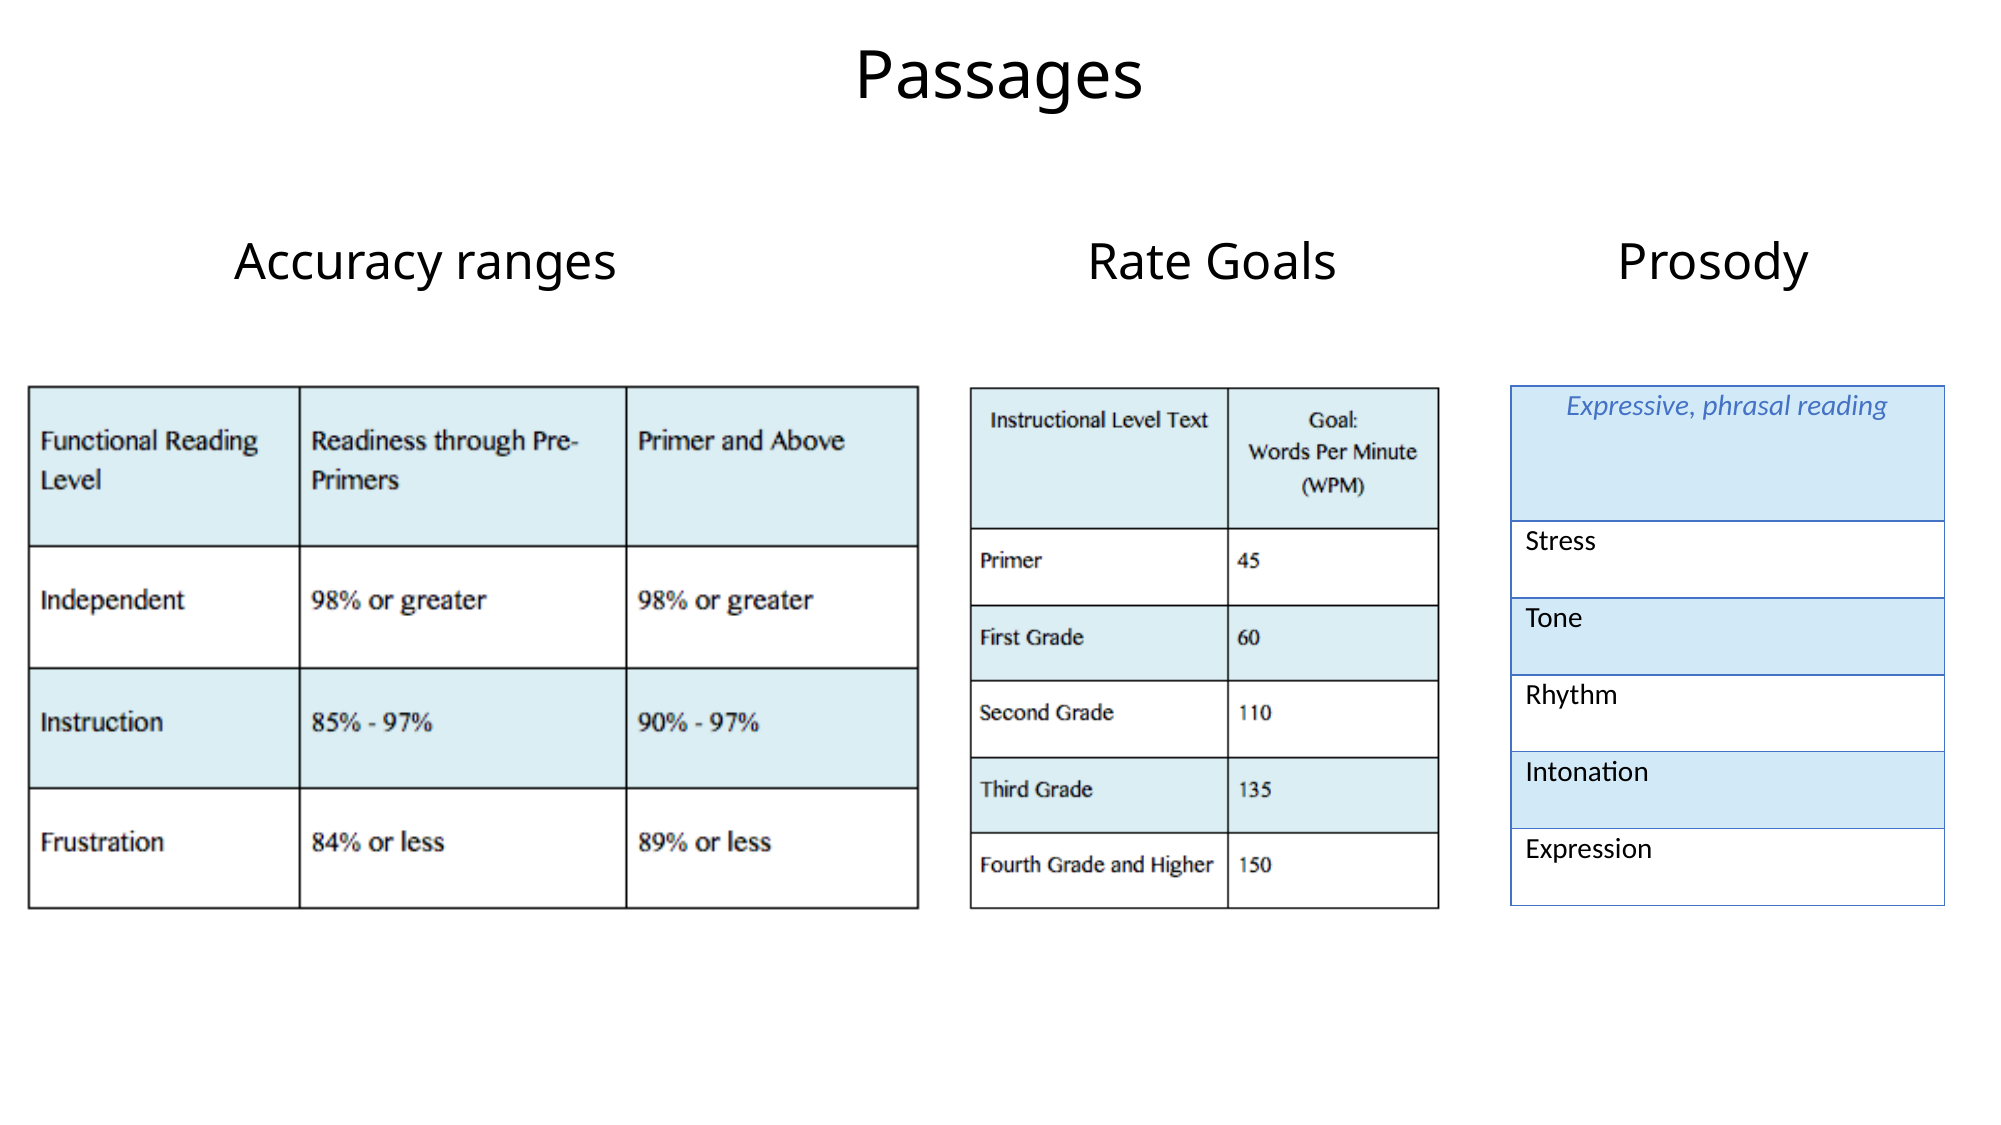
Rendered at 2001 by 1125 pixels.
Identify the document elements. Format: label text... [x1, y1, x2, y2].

text_box Accuracy ranges [219, 222, 633, 298]
table_header Expressive, phrasal reading [1512, 387, 1944, 520]
text_box Rate Goals [1072, 222, 1353, 298]
picture [962, 376, 1453, 921]
table_cell Intonation [1512, 752, 1944, 828]
table_cell Expression [1512, 829, 1944, 905]
text_box Prosody [1603, 222, 1824, 298]
table_cell Stress [1512, 522, 1944, 597]
table_cell Rhythm [1512, 676, 1944, 751]
picture [16, 374, 934, 918]
title Passages [27, 0, 1973, 178]
table_cell Tone [1512, 599, 1944, 674]
